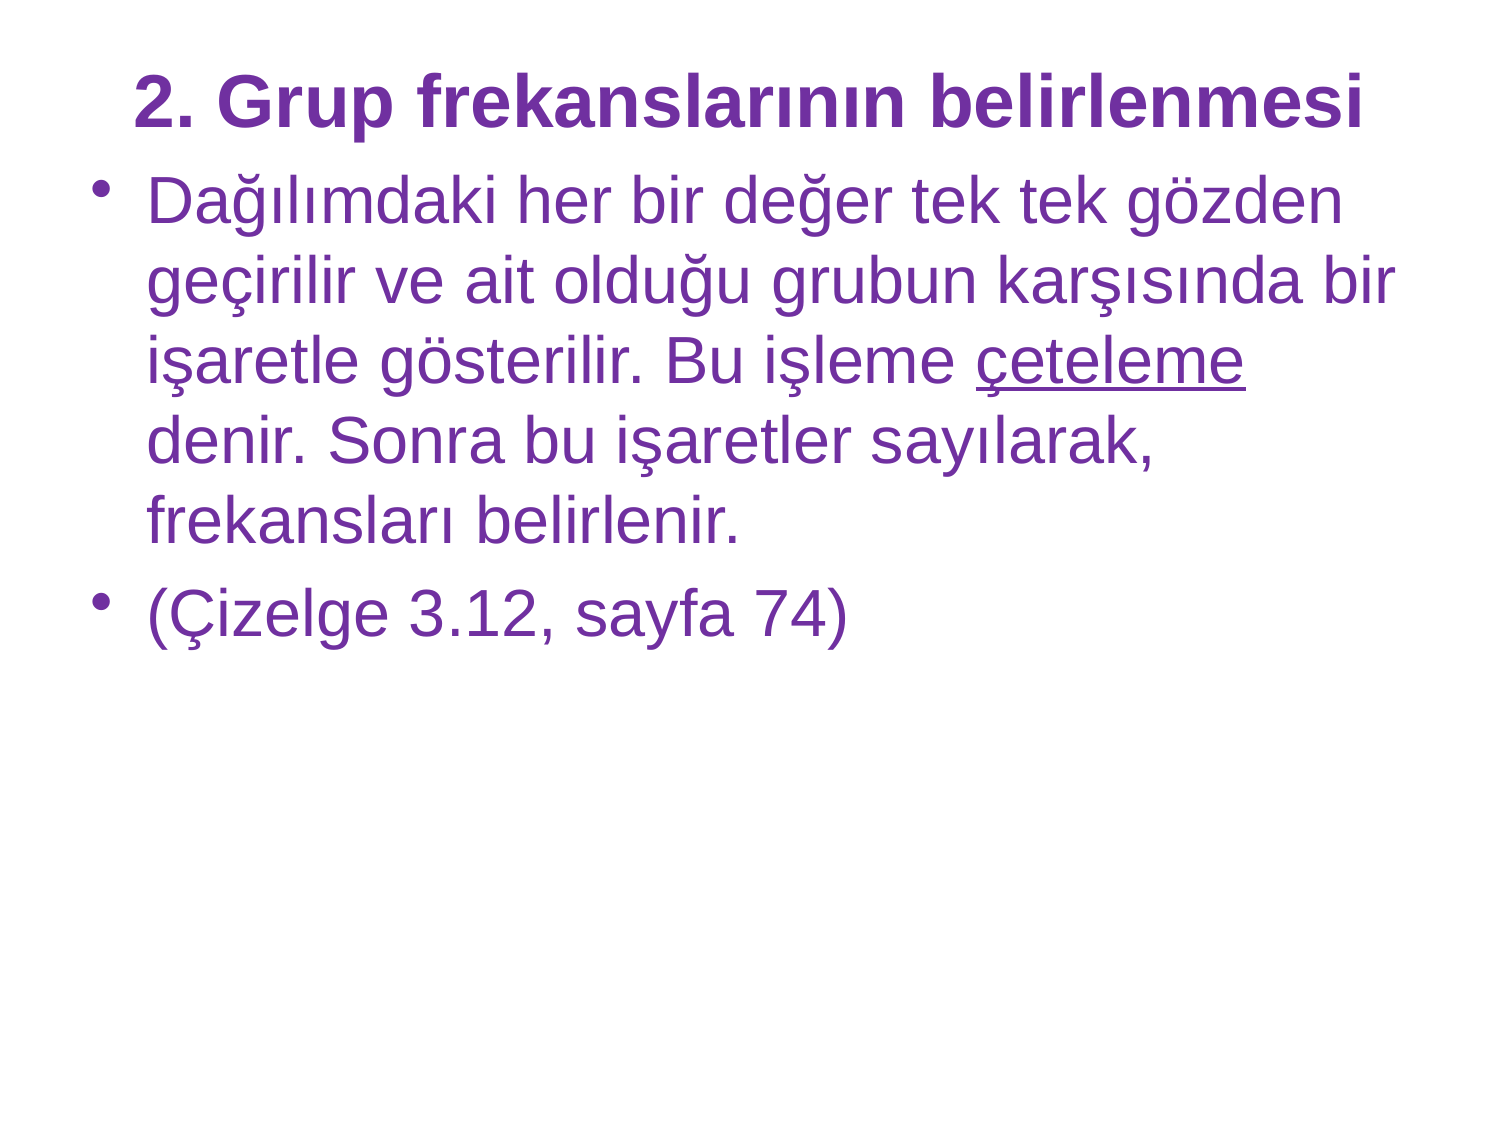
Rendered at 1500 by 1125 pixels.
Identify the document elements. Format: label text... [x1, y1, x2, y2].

title 2. Grup frekanslarının belirlenmesi [75, 45, 1425, 149]
list Dağılımdaki her bir değer tek tek gözden geçirilir ve ait olduğu grubun karşısında bir işaretle gösterilir. Bu işleme çeteleme denir. Sonra bu işaretler sayılarak, frekansları belirlenir. (Çizelge 3.12, sayfa 74) [75, 149, 1425, 1005]
